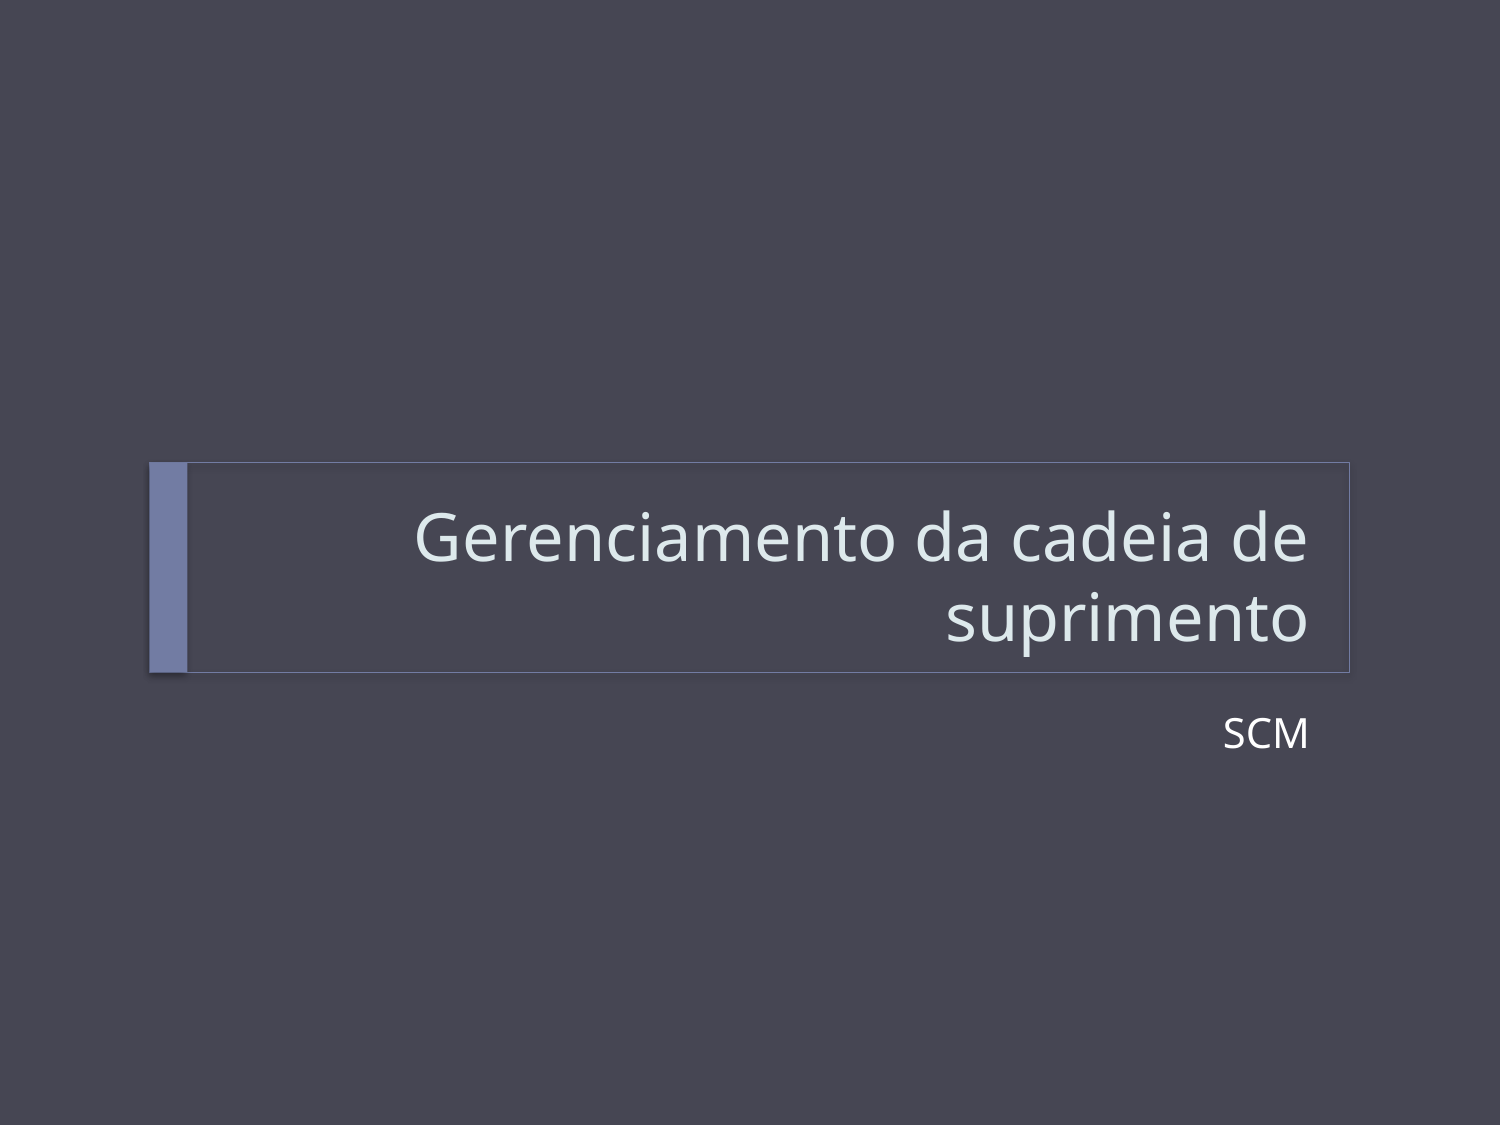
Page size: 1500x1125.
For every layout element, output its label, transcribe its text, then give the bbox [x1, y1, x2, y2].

list SCM [212, 699, 1325, 888]
title Gerenciamento da cadeia de suprimento [200, 487, 1325, 663]
